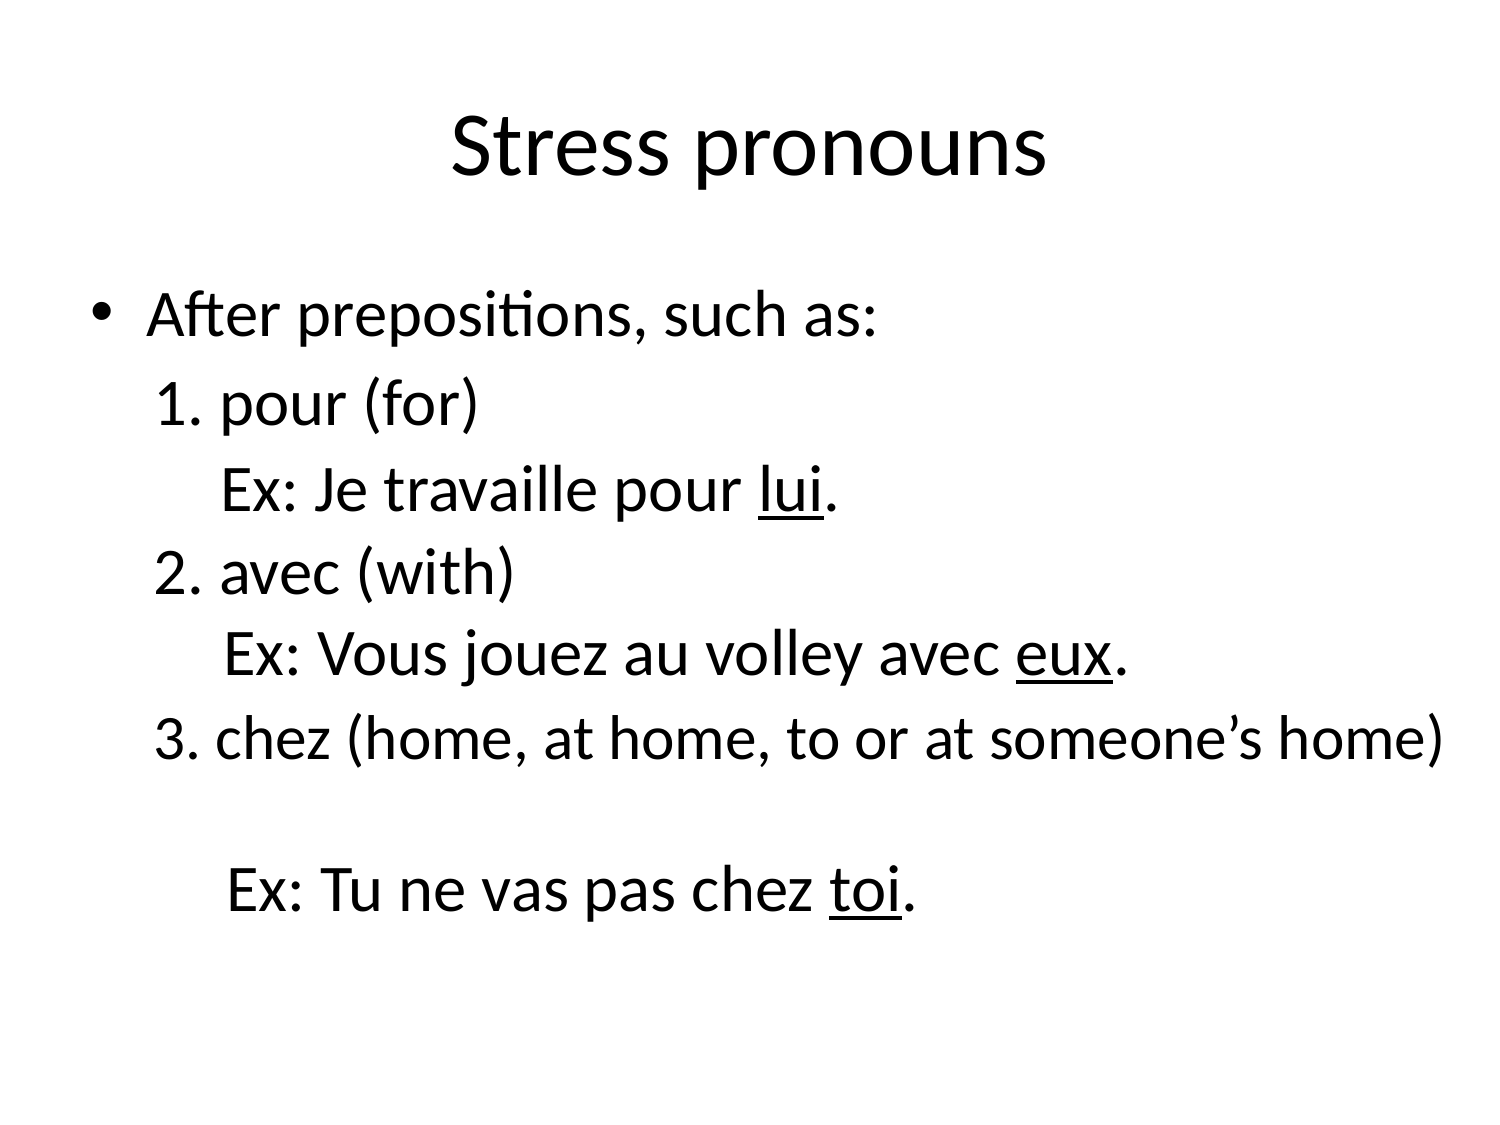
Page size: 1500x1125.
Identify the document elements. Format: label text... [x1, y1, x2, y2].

text_box Ex: Je travaille pour lui. [205, 437, 1500, 592]
title Stress pronouns [75, 45, 1425, 233]
text_box 1. pour (for) [138, 351, 1489, 506]
text_box 2. avec (with) [138, 520, 1489, 675]
text_box Ex: Vous jouez au volley avec eux. [208, 601, 1500, 756]
text_box Ex: Tu ne vas pas chez toi. [211, 837, 1500, 992]
text_box 3. chez (home, at home, to or at someone’s home) [138, 688, 1489, 856]
list After prepositions, such as: [75, 262, 1425, 417]
